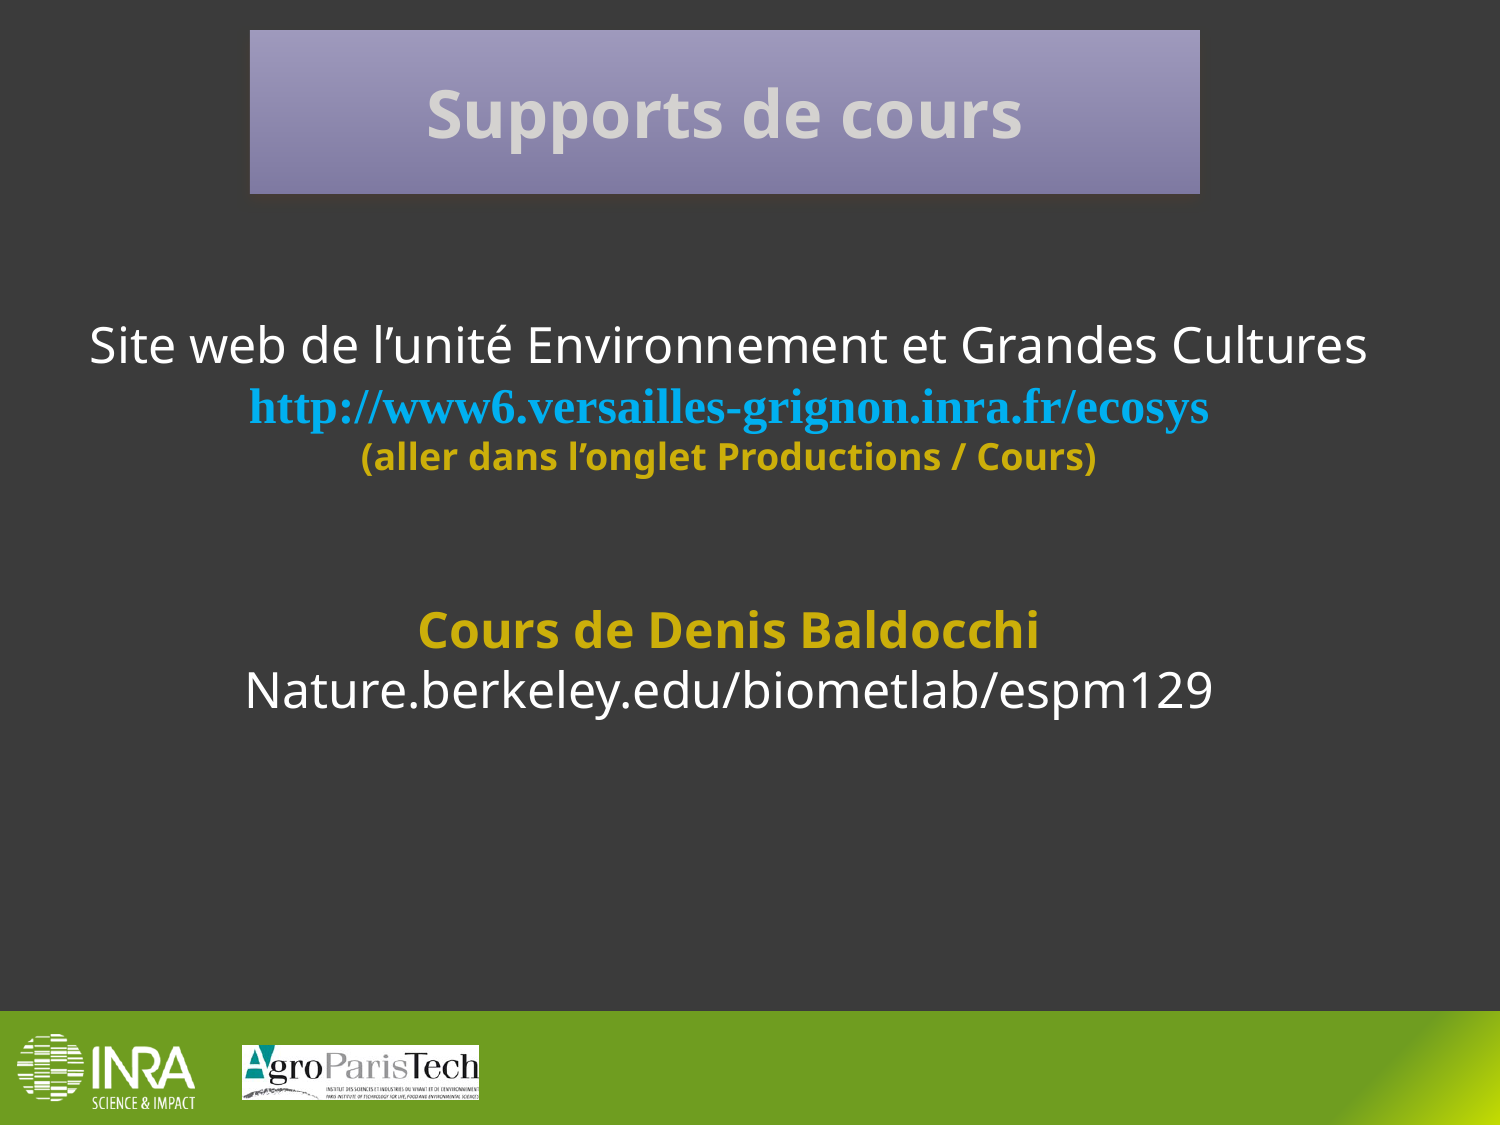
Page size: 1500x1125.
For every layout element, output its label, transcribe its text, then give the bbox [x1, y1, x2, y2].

text_box Site web de l’unité Environnement et Grandes Cultures http://www6.versailles-grignon.inra.fr/ecosys (aller dans l’onglet Productions / Cours) Cours de Denis Baldocchi Nature.berkeley.edu/biometlab/espm129 [0, 305, 1459, 871]
picture [242, 1045, 479, 1100]
text_box Supports de cours [249, 30, 1200, 194]
picture [17, 1034, 195, 1109]
